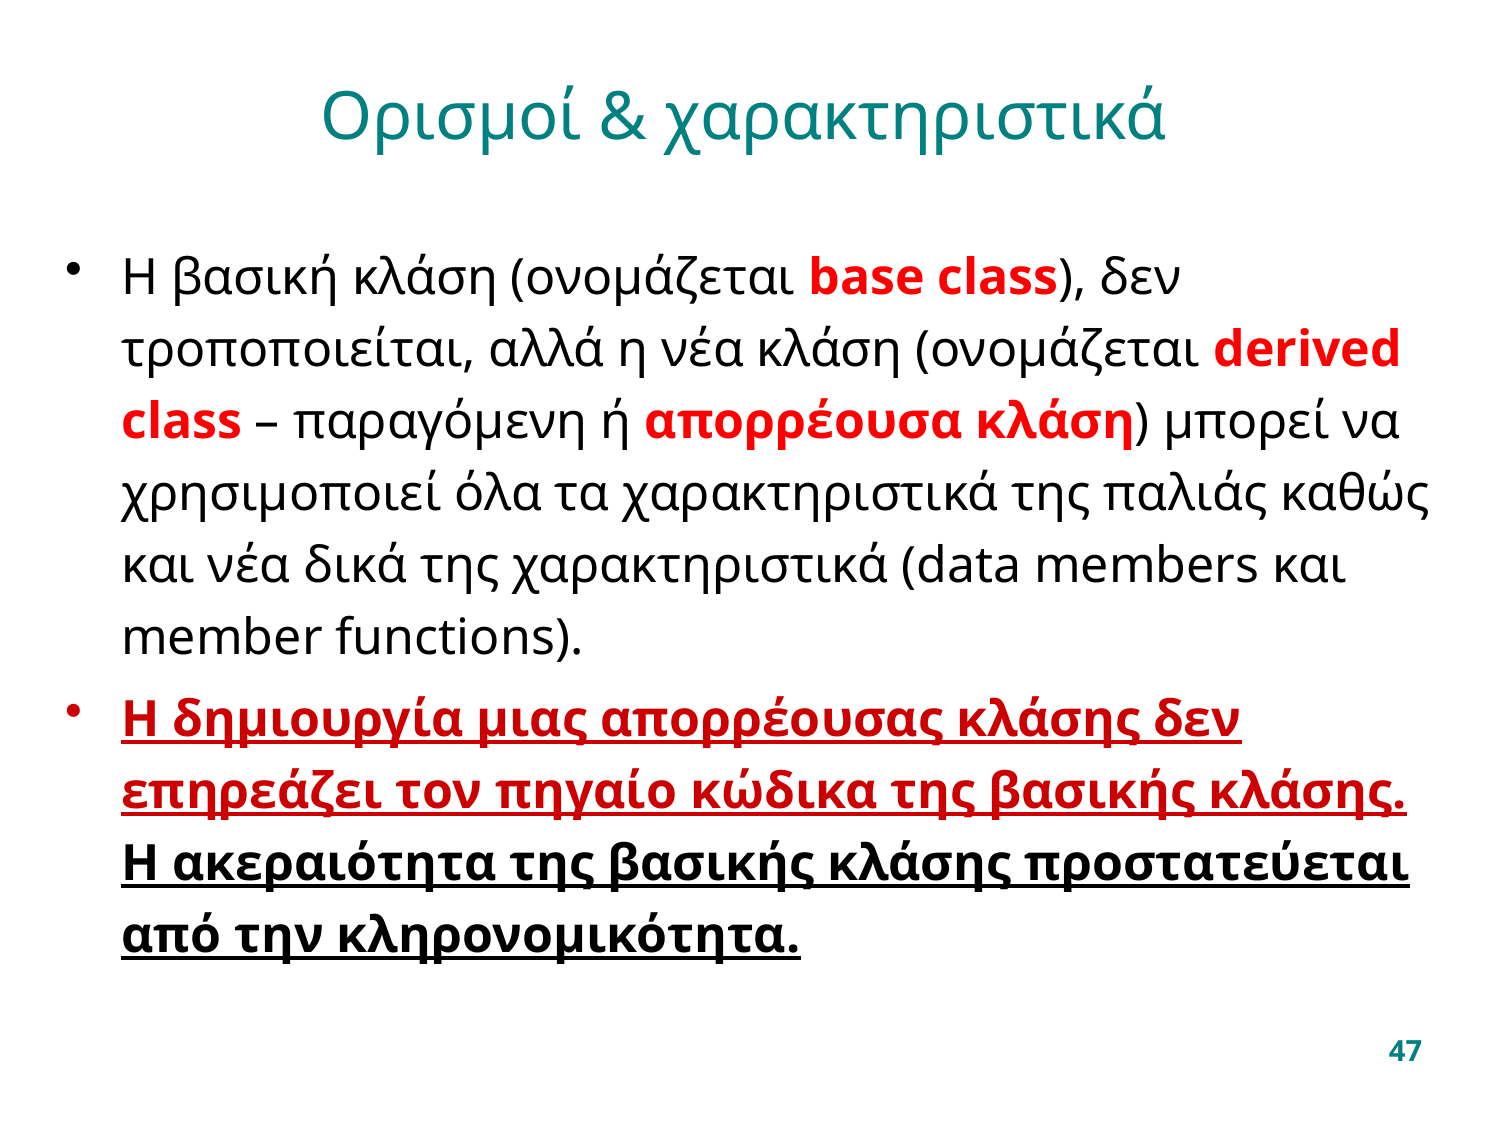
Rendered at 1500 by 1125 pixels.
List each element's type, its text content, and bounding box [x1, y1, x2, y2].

slide_number 47 [1250, 1025, 1438, 1100]
title Ορισμοί & χαρακτηριστικά [50, 50, 1438, 175]
list Η βασική κλάση (ονομάζεται base class), δεν τροποποιείται, αλλά η νέα κλάση (ονομάζεται derived class – παραγόμενη ή απορρέουσα κλάση) μπορεί να χρησιμοποιεί όλα τα χαρακτηριστικά της παλιάς καθώς και νέα δικά της χαρακτηριστικά (data members και member functions). Η δημιουργία μιας απορρέουσας κλάσης δεν επηρεάζει τον πηγαίο κώδικα της βασικής κλάσης. Η ακεραιότητα της βασικής κλάσης προστατεύεται από την κληρονομικότητα. [50, 224, 1450, 1000]
